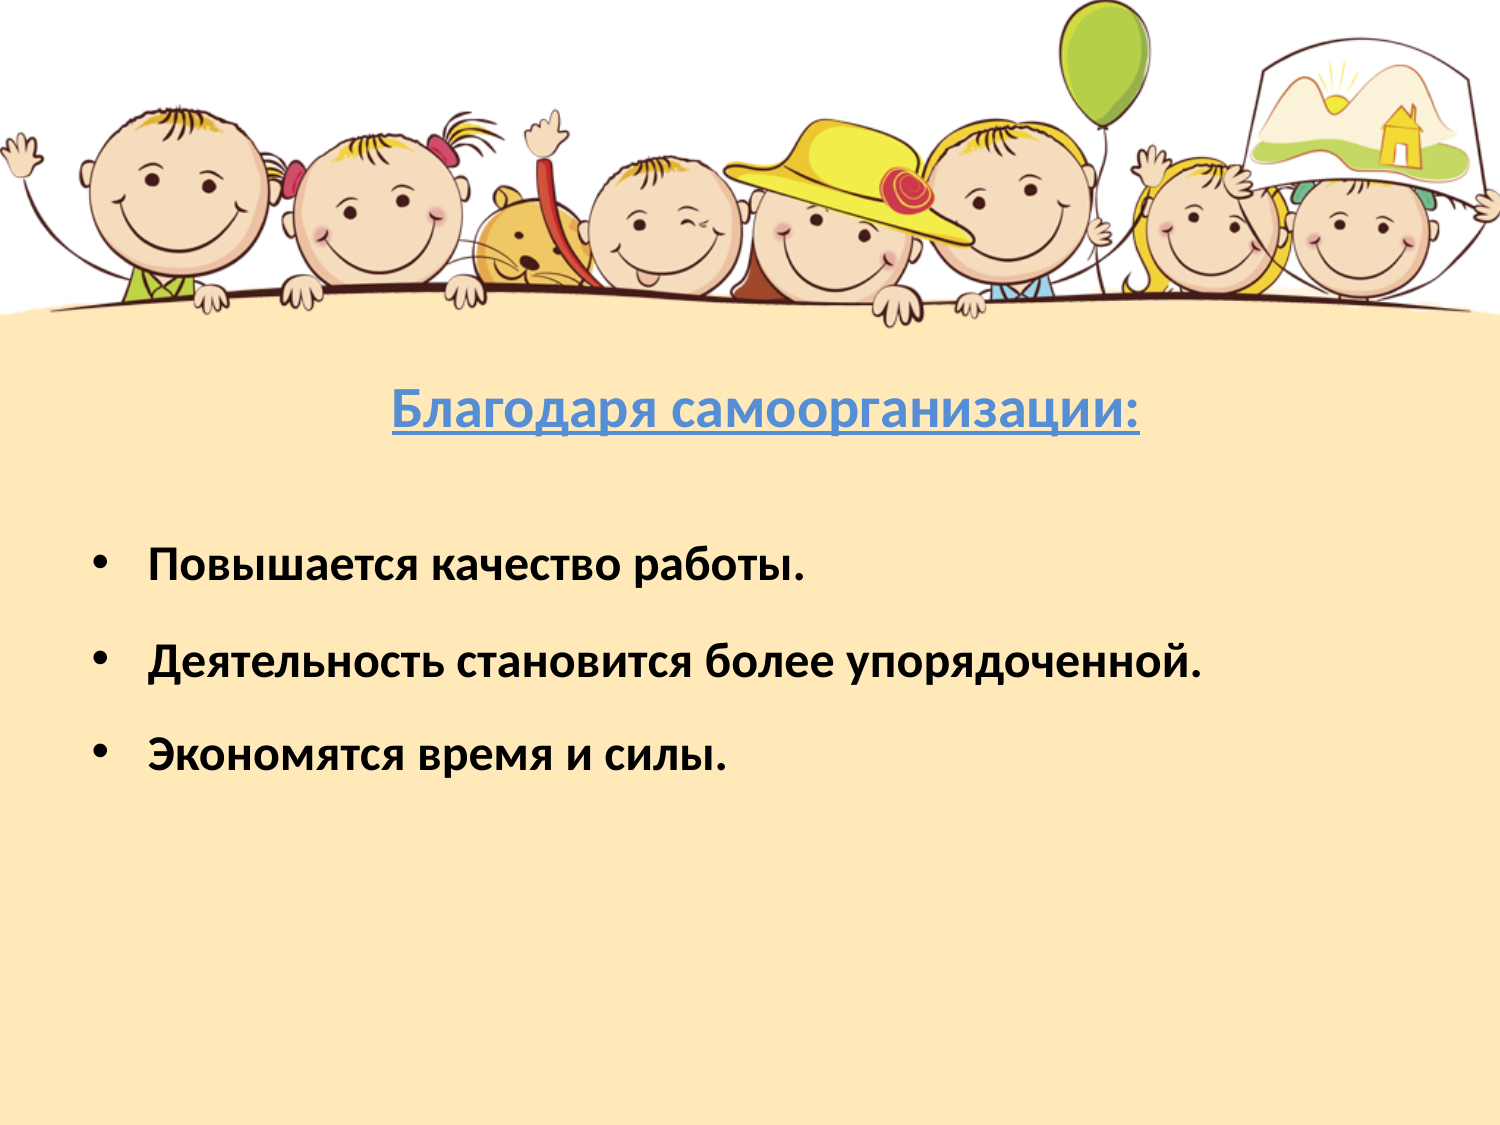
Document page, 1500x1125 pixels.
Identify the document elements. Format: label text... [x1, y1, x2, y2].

list Благодаря самоорганизации: Повышается качество работы. Деятельность становится более упорядоченной. Экономятся время и силы. [76, 361, 1427, 1059]
picture [0, 0, 1500, 1125]
